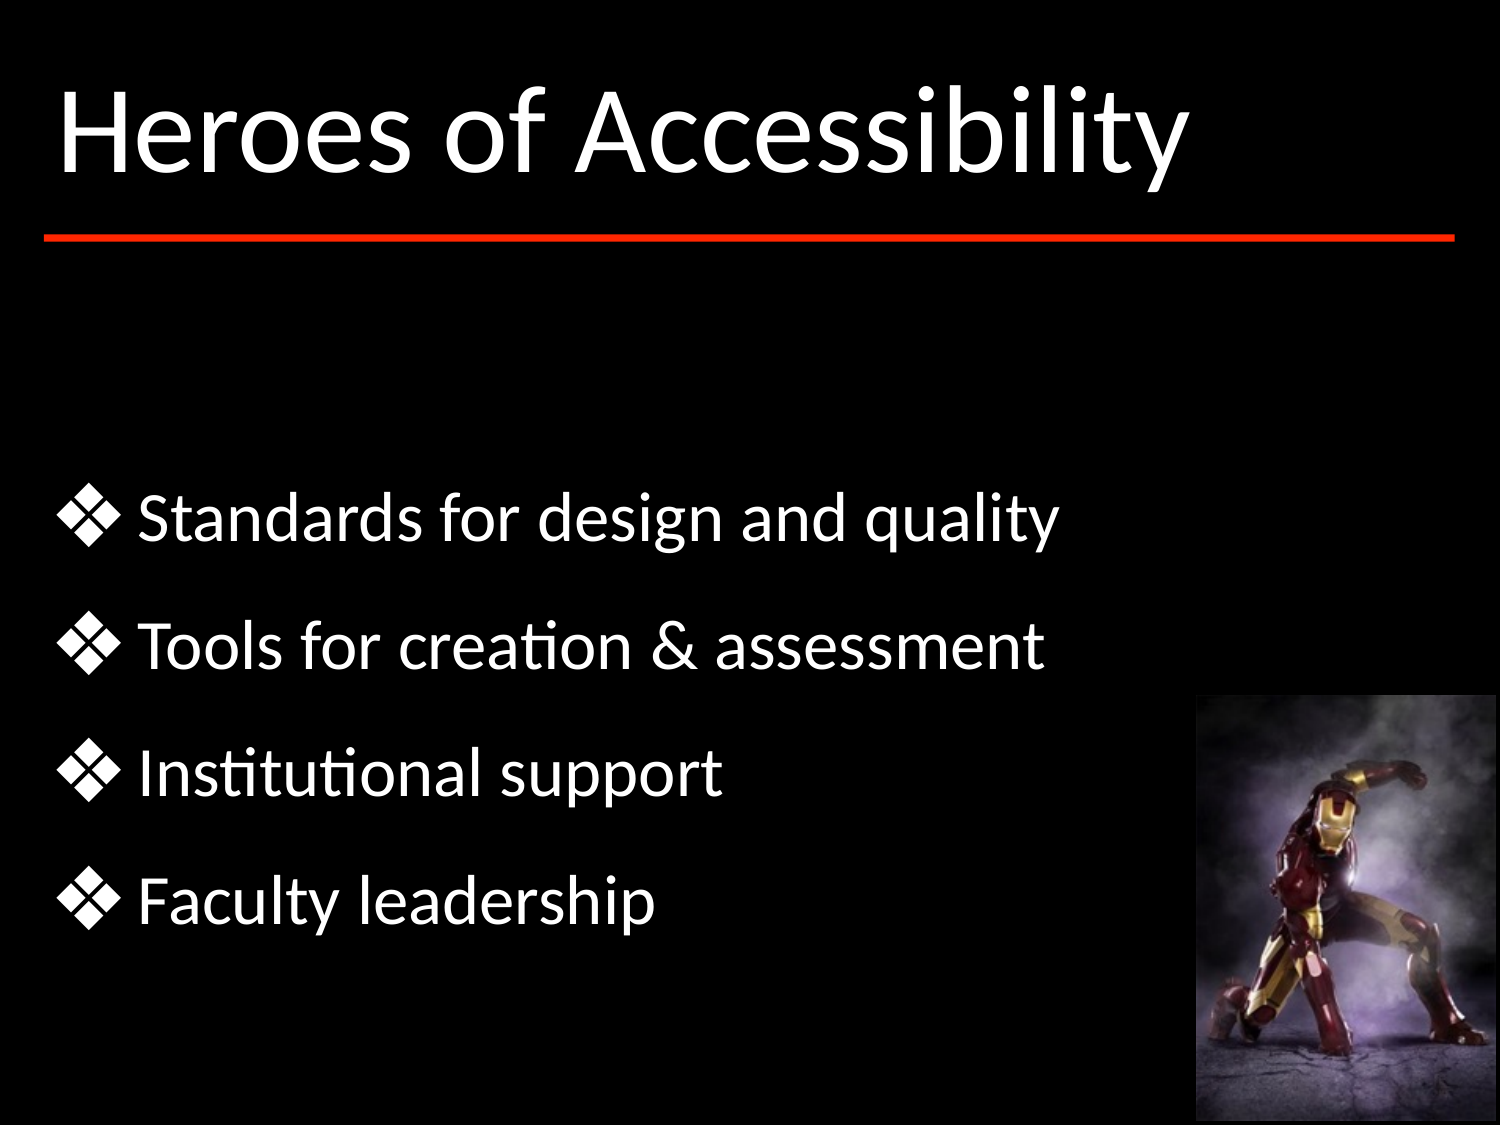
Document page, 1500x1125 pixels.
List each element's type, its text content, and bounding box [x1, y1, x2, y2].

picture [1196, 695, 1496, 1121]
text_box Standards for design and quality Tools for creation & assessment Institutional support Faculty leadership [43, 422, 1500, 944]
text_box Heroes of Accessibility [50, 41, 1199, 204]
text_box [43, 234, 1455, 242]
